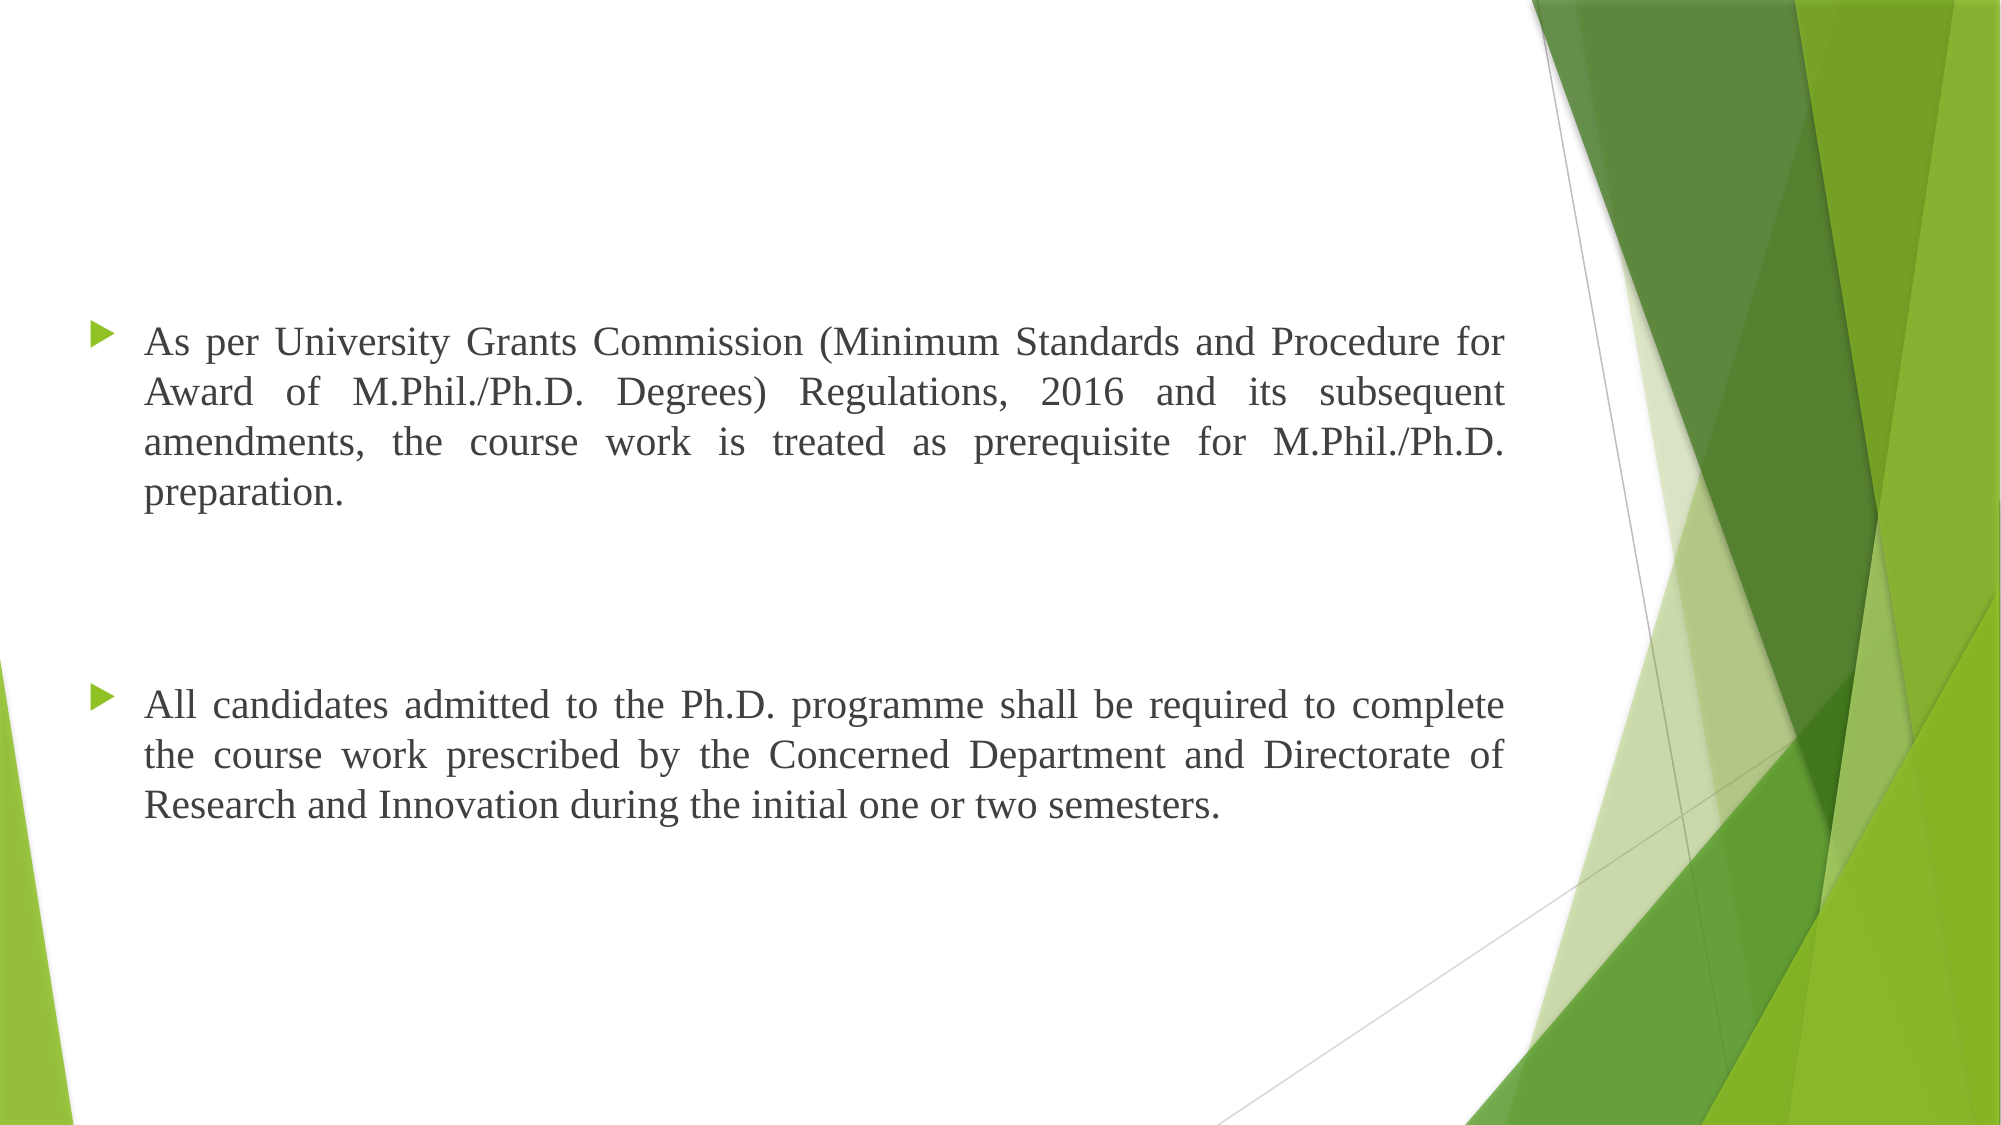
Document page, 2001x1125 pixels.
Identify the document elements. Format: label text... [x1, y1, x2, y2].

list As per University Grants Commission (Minimum Standards and Procedure for Award of M.Phil./Ph.D. Degrees) Regulations, 2016 and its subsequent amendments, the course work is treated as prerequisite for M.Phil./Ph.D. preparation. All candidates admitted to the Ph.D. programme shall be required to complete the course work prescribed by the Concerned Department and Directorate of Research and Innovation during the initial one or two semesters. [72, 63, 1522, 992]
